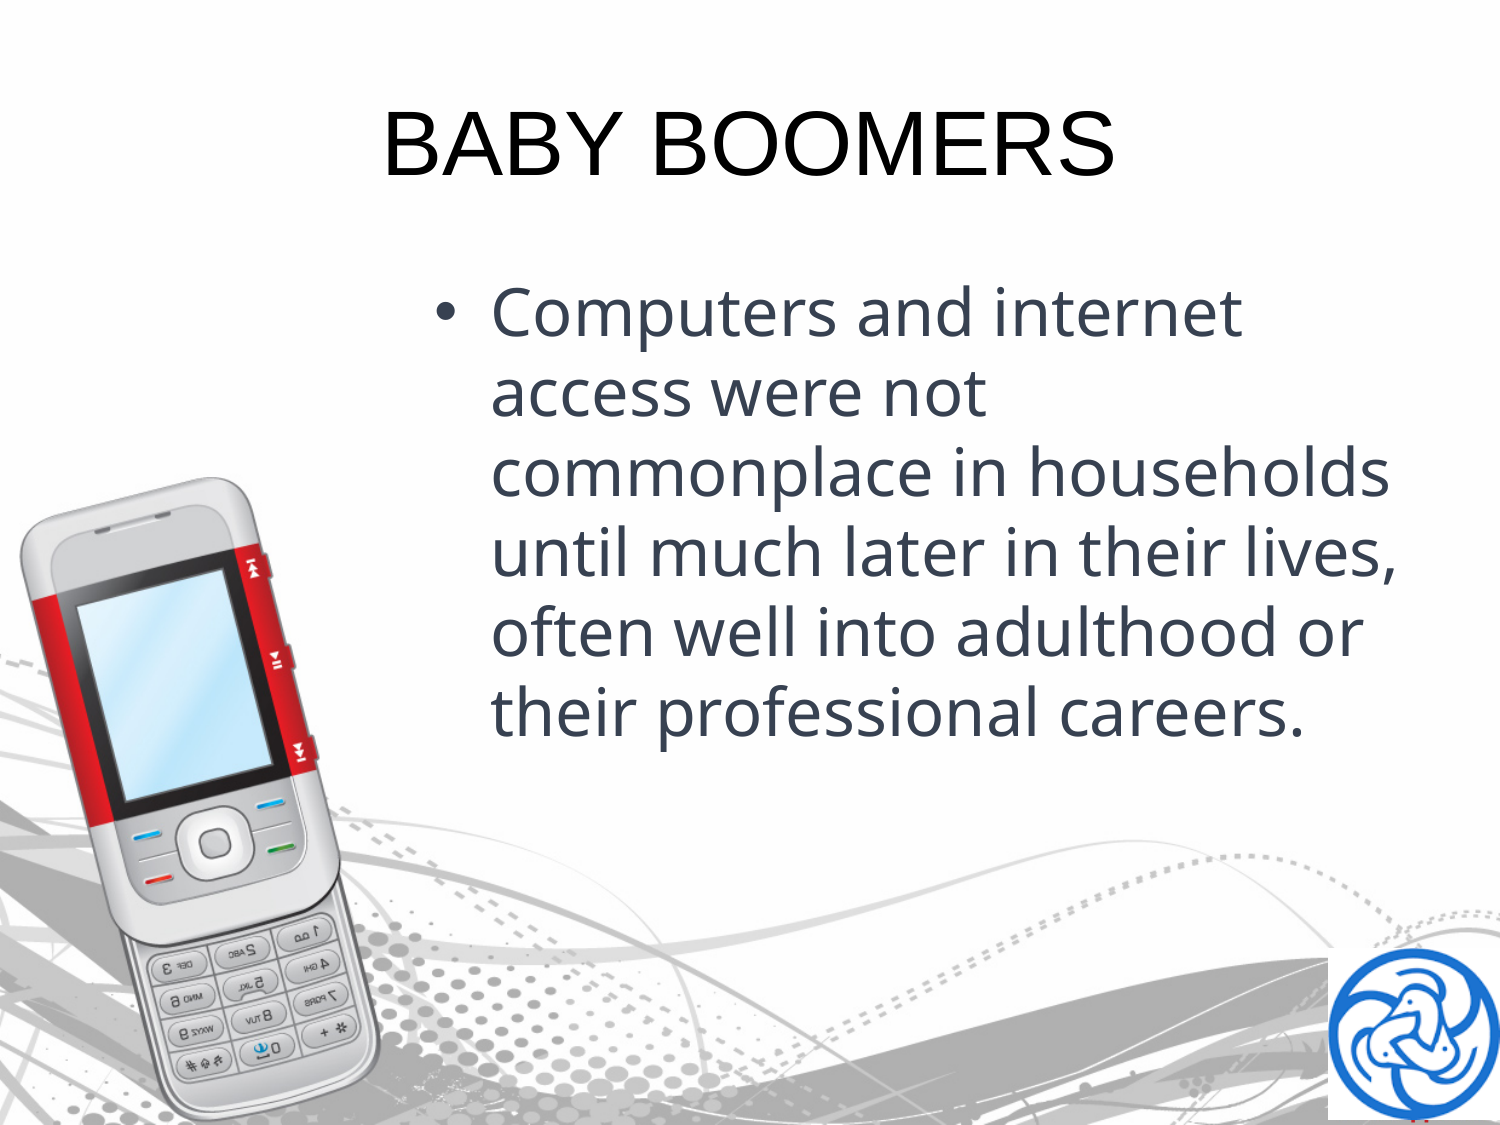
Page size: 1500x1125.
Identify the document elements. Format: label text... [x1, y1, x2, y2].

picture [0, 0, 1500, 1125]
list Computers and internet access were not commonplace in households until much later in their lives, often well into adulthood or their professional careers. [419, 262, 1425, 965]
title BABY BOOMERS [75, 45, 1425, 233]
